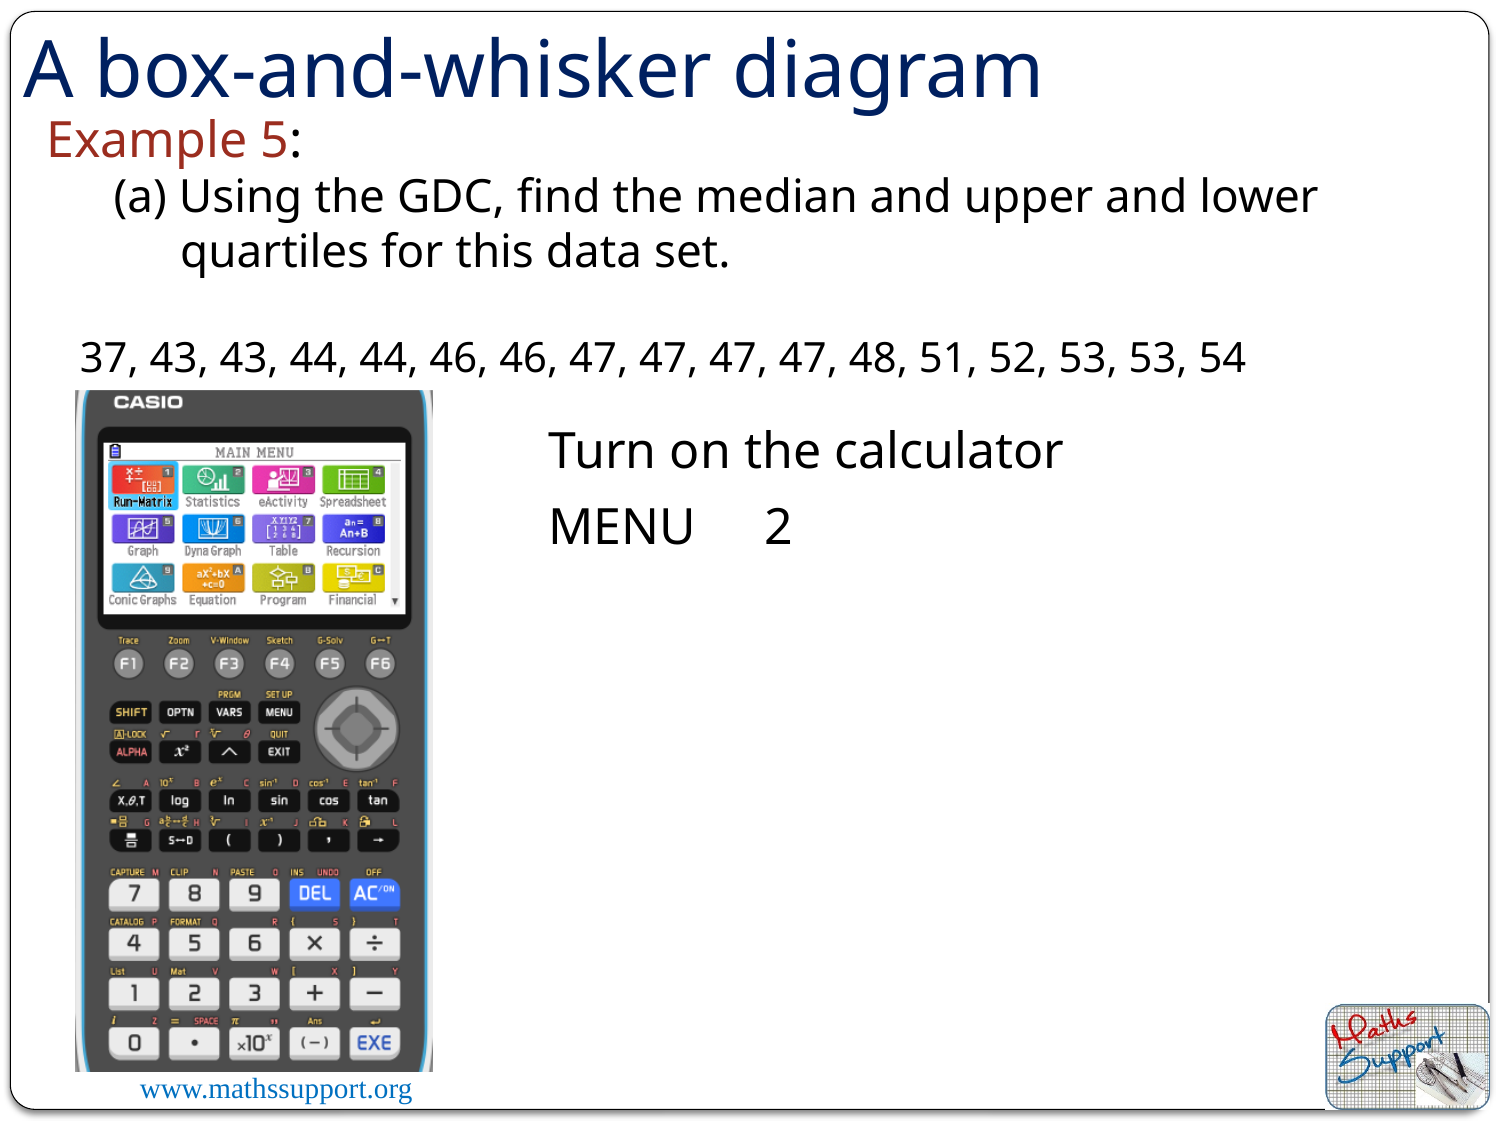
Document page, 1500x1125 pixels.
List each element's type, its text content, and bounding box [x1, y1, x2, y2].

text_box Turn on the calculator [534, 411, 1106, 487]
text_box Example 5: [31, 100, 331, 176]
text_box [1328, 1002, 1485, 1106]
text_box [64, 158, 1453, 389]
picture [74, 389, 434, 1073]
text_box 2 [749, 487, 992, 562]
text_box A box-and-whisker diagram [9, 11, 1284, 122]
text_box [136, 1082, 411, 1107]
text_box MENU [534, 487, 749, 562]
picture [1325, 1003, 1490, 1110]
